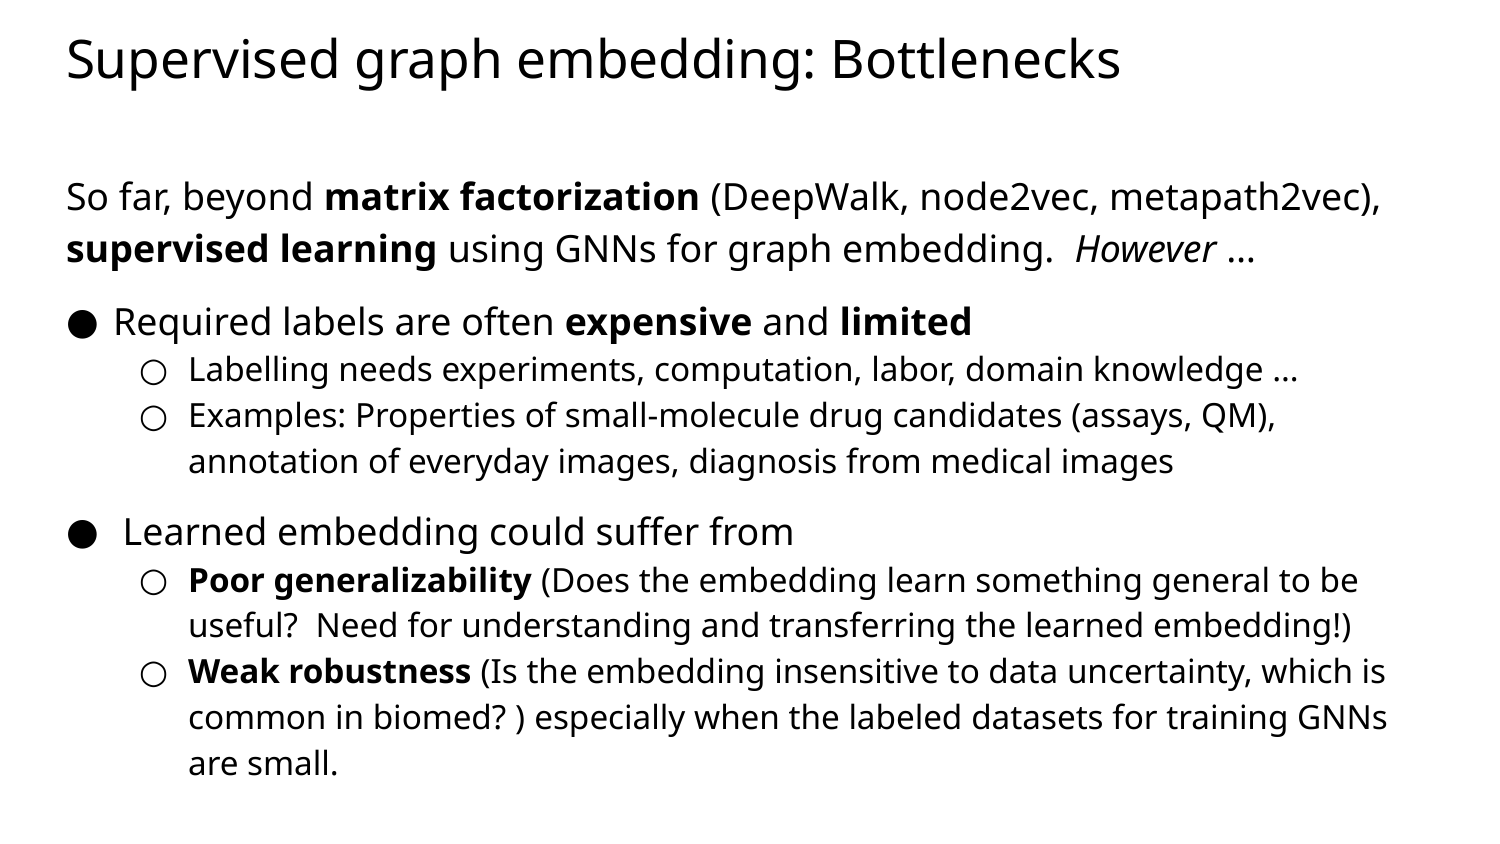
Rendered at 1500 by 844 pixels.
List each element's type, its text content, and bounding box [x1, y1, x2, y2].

list So far, beyond matrix factorization (DeepWalk, node2vec, metapath2vec), supervised learning using GNNs for graph embedding. However … Required labels are often expensive and limited Labelling needs experiments, computation, labor, domain knowledge … Examples: Properties of small-molecule drug candidates (assays, QM), annotation of everyday images, diagnosis from medical images Learned embedding could suffer from Poor generalizability (Does the embedding learn something general to be useful? Need for understanding and transferring the learned embedding!) Weak robustness (Is the embedding insensitive to data uncertainty, which is common in biomed? ) especially when the labeled datasets for training GNNs are small. [51, 151, 1449, 788]
title Supervised graph embedding: Bottlenecks [51, 10, 1449, 105]
